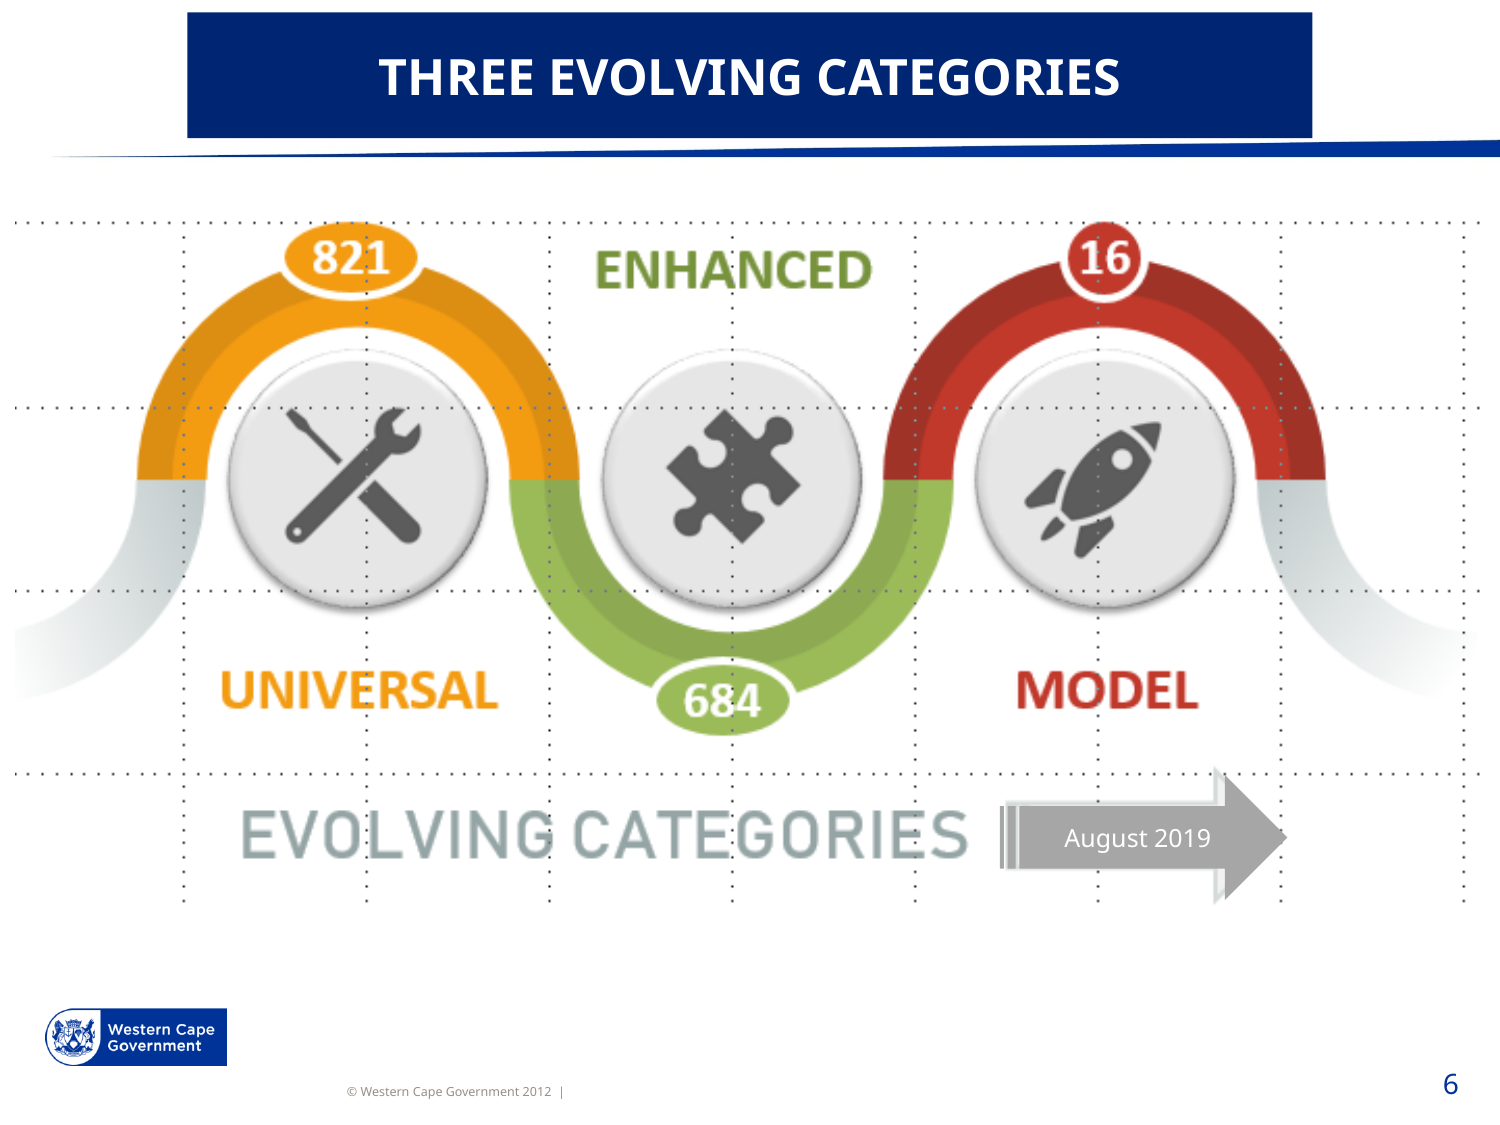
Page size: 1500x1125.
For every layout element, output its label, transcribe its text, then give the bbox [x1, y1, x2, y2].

picture [0, 121, 1500, 184]
picture [45, 1008, 227, 1066]
picture [15, 212, 1483, 913]
text_box THREE EVOLVING CATEGORIES [187, 12, 1313, 139]
slide_number 6 [1374, 1060, 1459, 1099]
